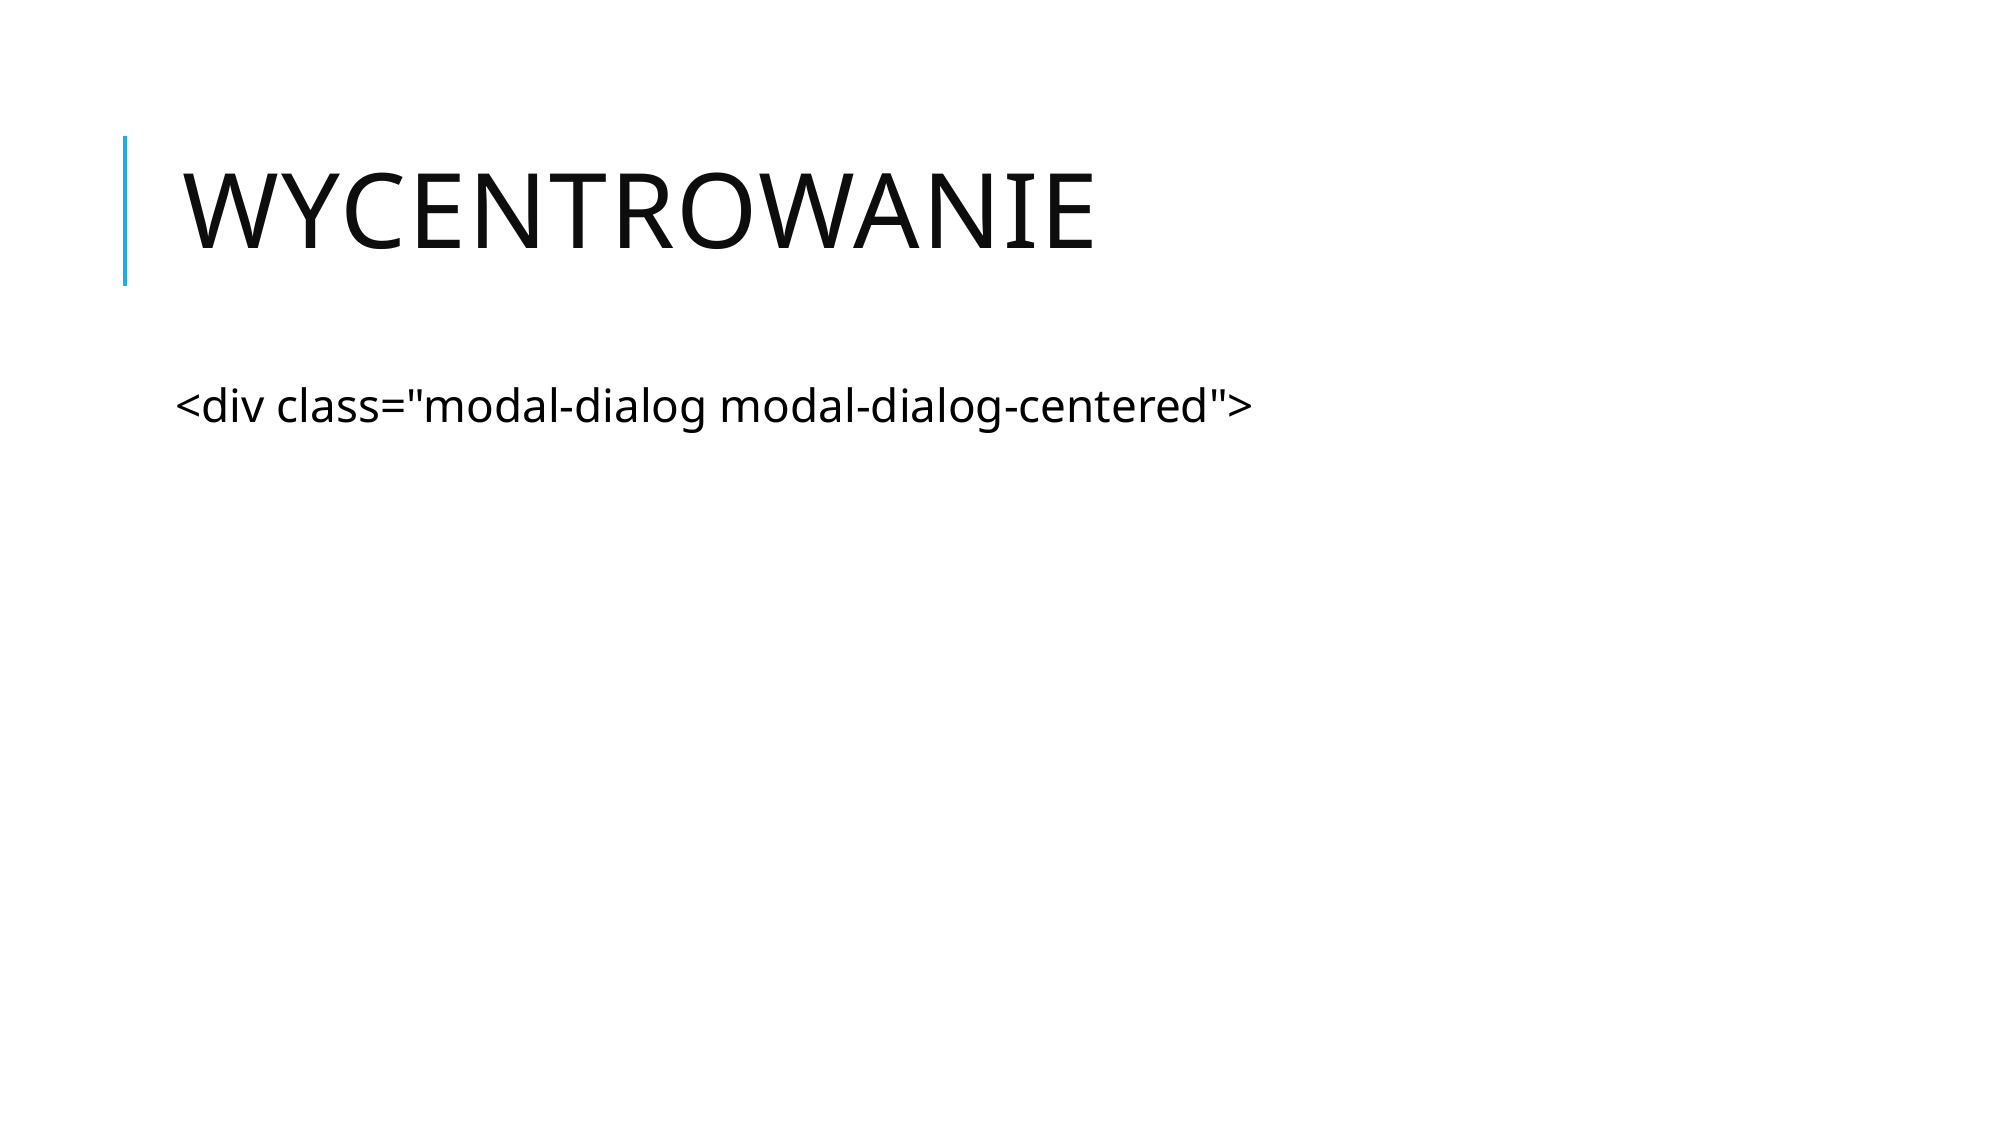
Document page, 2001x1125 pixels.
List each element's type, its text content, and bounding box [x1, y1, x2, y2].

title Wycentrowanie [168, 96, 1763, 342]
list <div class="modal-dialog modal-dialog-centered"> [168, 375, 1763, 1035]
